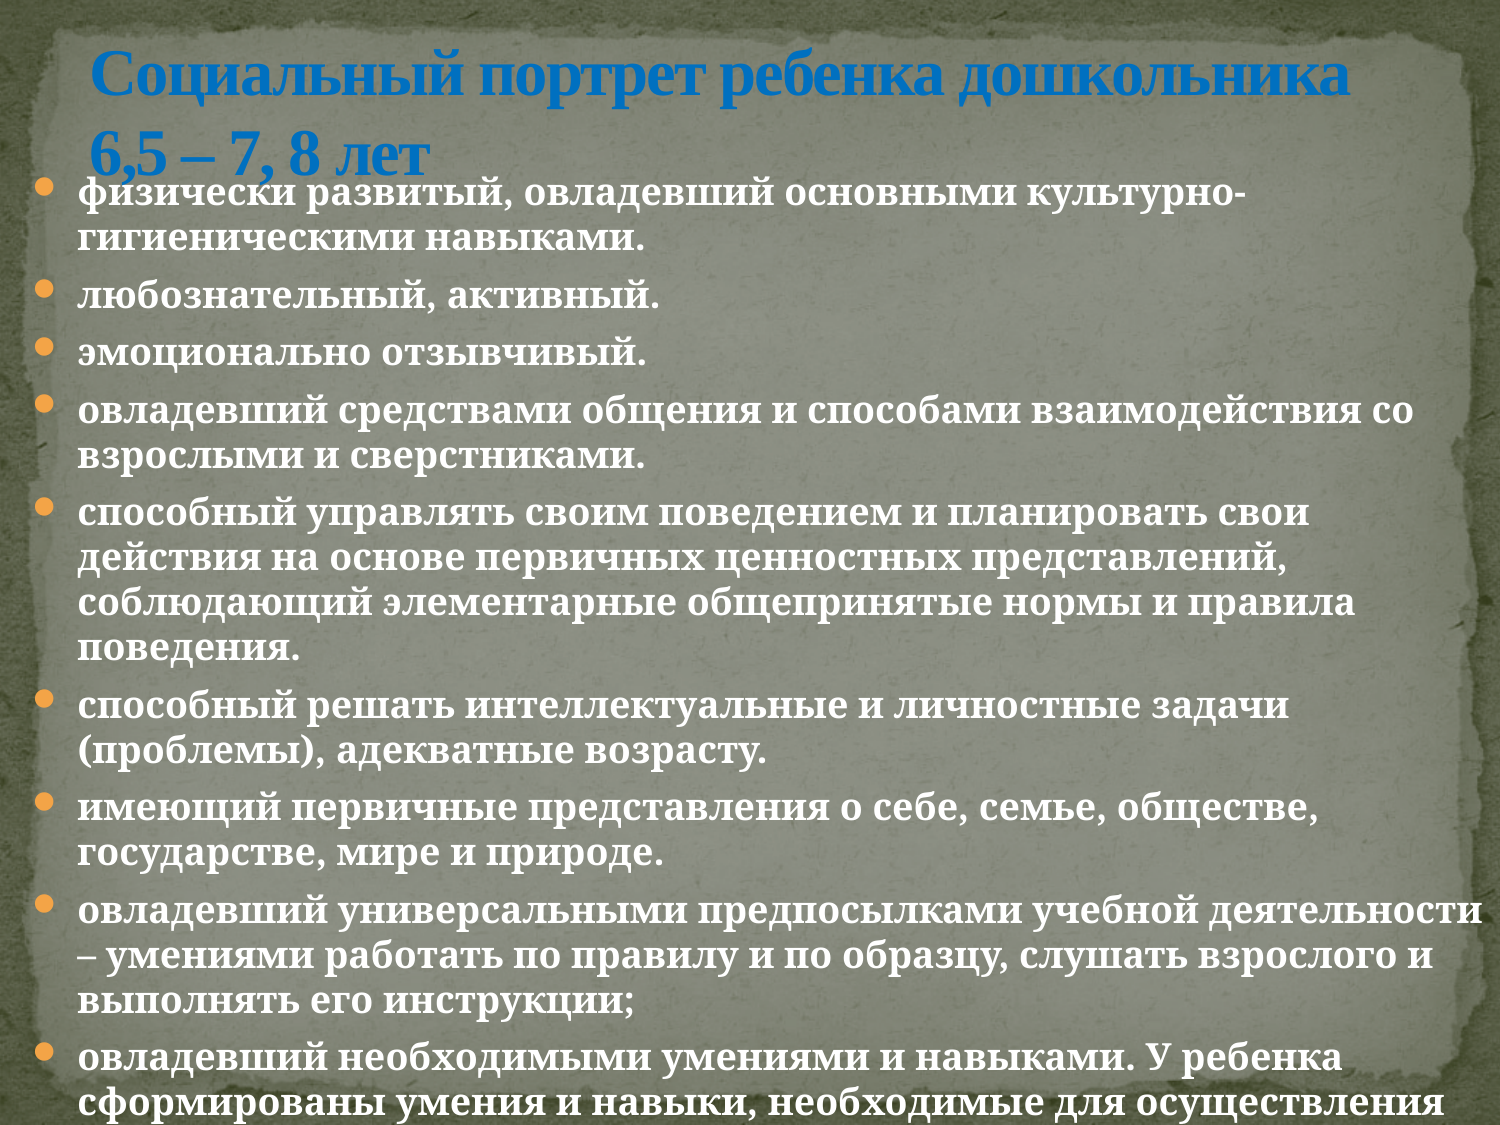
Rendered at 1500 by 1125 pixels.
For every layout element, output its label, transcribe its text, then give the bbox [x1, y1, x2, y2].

title Социальный портрет ребенка дошкольника 6,5 – 7, 8 лет [74, 54, 1425, 197]
list физически развитый, овладевший основными культурно-гигиеническими навыками. любознательный, активный. эмоционально отзывчивый. овладевший средствами общения и способами взаимодействия со взрослыми и сверстниками. способный управлять своим поведением и планировать свои действия на основе первичных ценностных представлений, соблюдающий элементарные общепринятые нормы и правила поведения. способный решать интеллектуальные и личностные задачи (проблемы), адекватные возрасту. имеющий первичные представления о себе, семье, обществе, государстве, мире и природе. овладевший универсальными предпосылками учебной деятельности – умениями работать по правилу и по образцу, слушать взрослого и выполнять его инструкции; овладевший необходимыми умениями и навыками. У ребенка сформированы умения и навыки, необходимые для осуществления различных видов детской деятельности. [17, 160, 1500, 1083]
